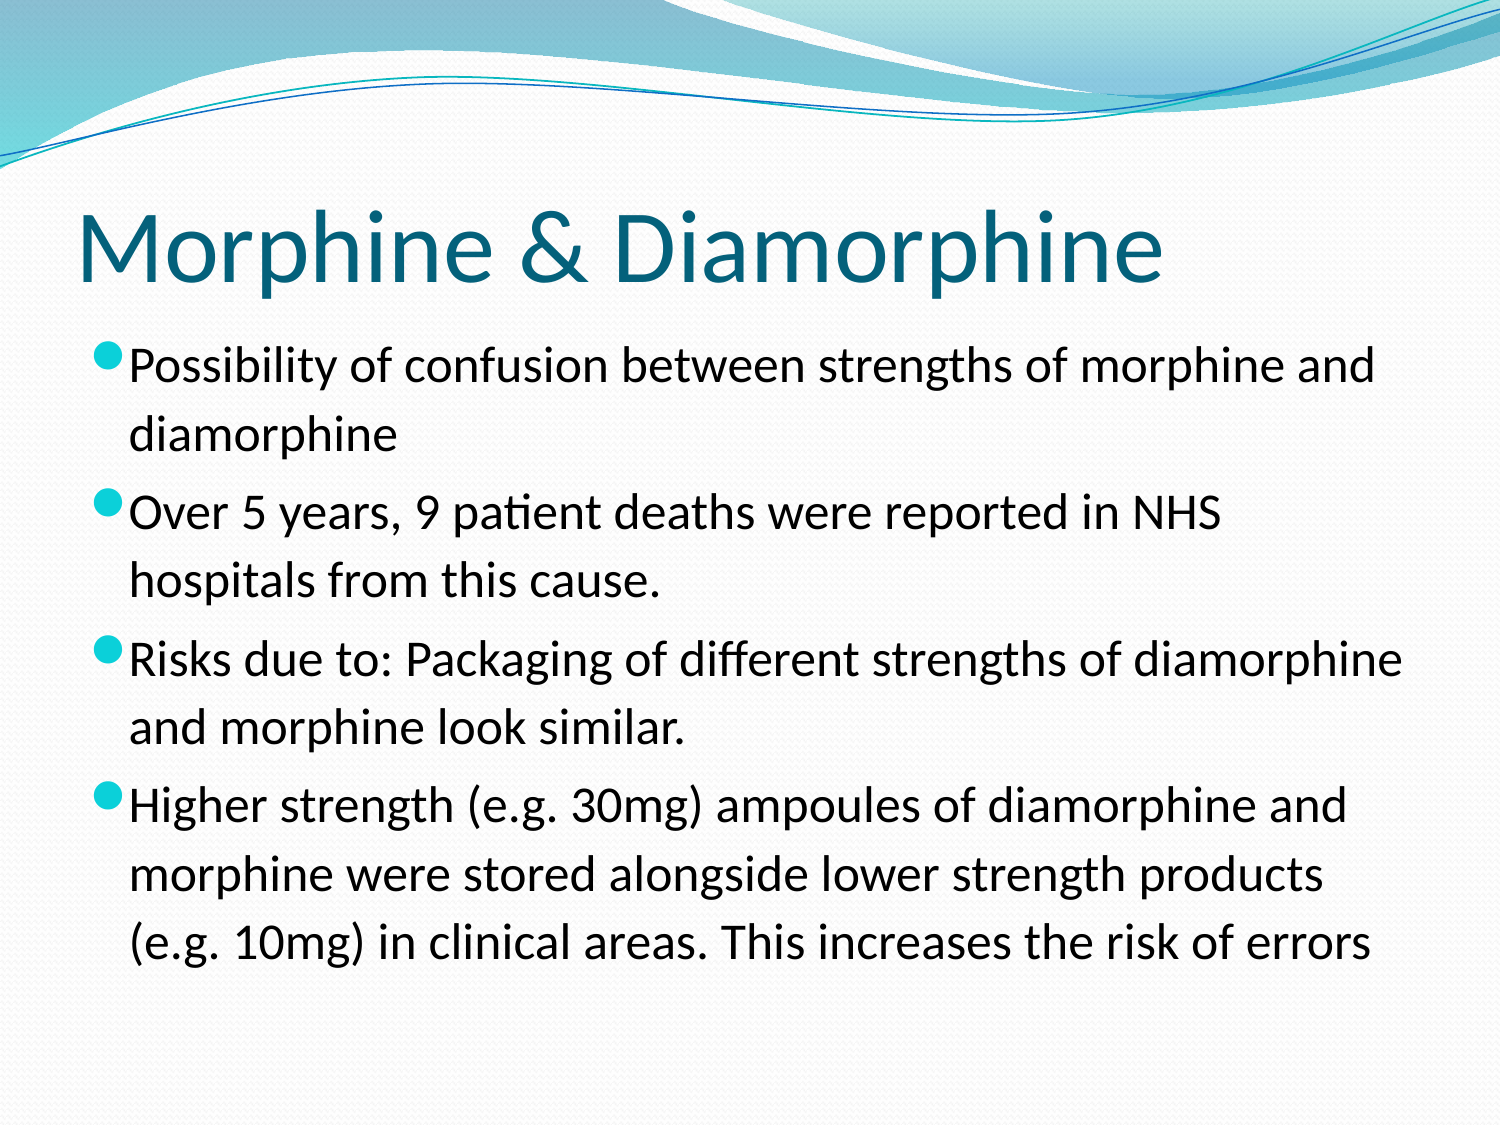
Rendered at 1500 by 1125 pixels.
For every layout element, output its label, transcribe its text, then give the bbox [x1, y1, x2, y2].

title Morphine & Diamorphine [75, 115, 1425, 303]
list Possibility of confusion between strengths of morphine and diamorphine Over 5 years, 9 patient deaths were reported in NHS hospitals from this cause. Risks due to: Packaging of different strengths of diamorphine and morphine look similar. Higher strength (e.g. 30mg) ampoules of diamorphine and morphine were stored alongside lower strength products (e.g. 10mg) in clinical areas. This increases the risk of errors [75, 317, 1425, 1038]
